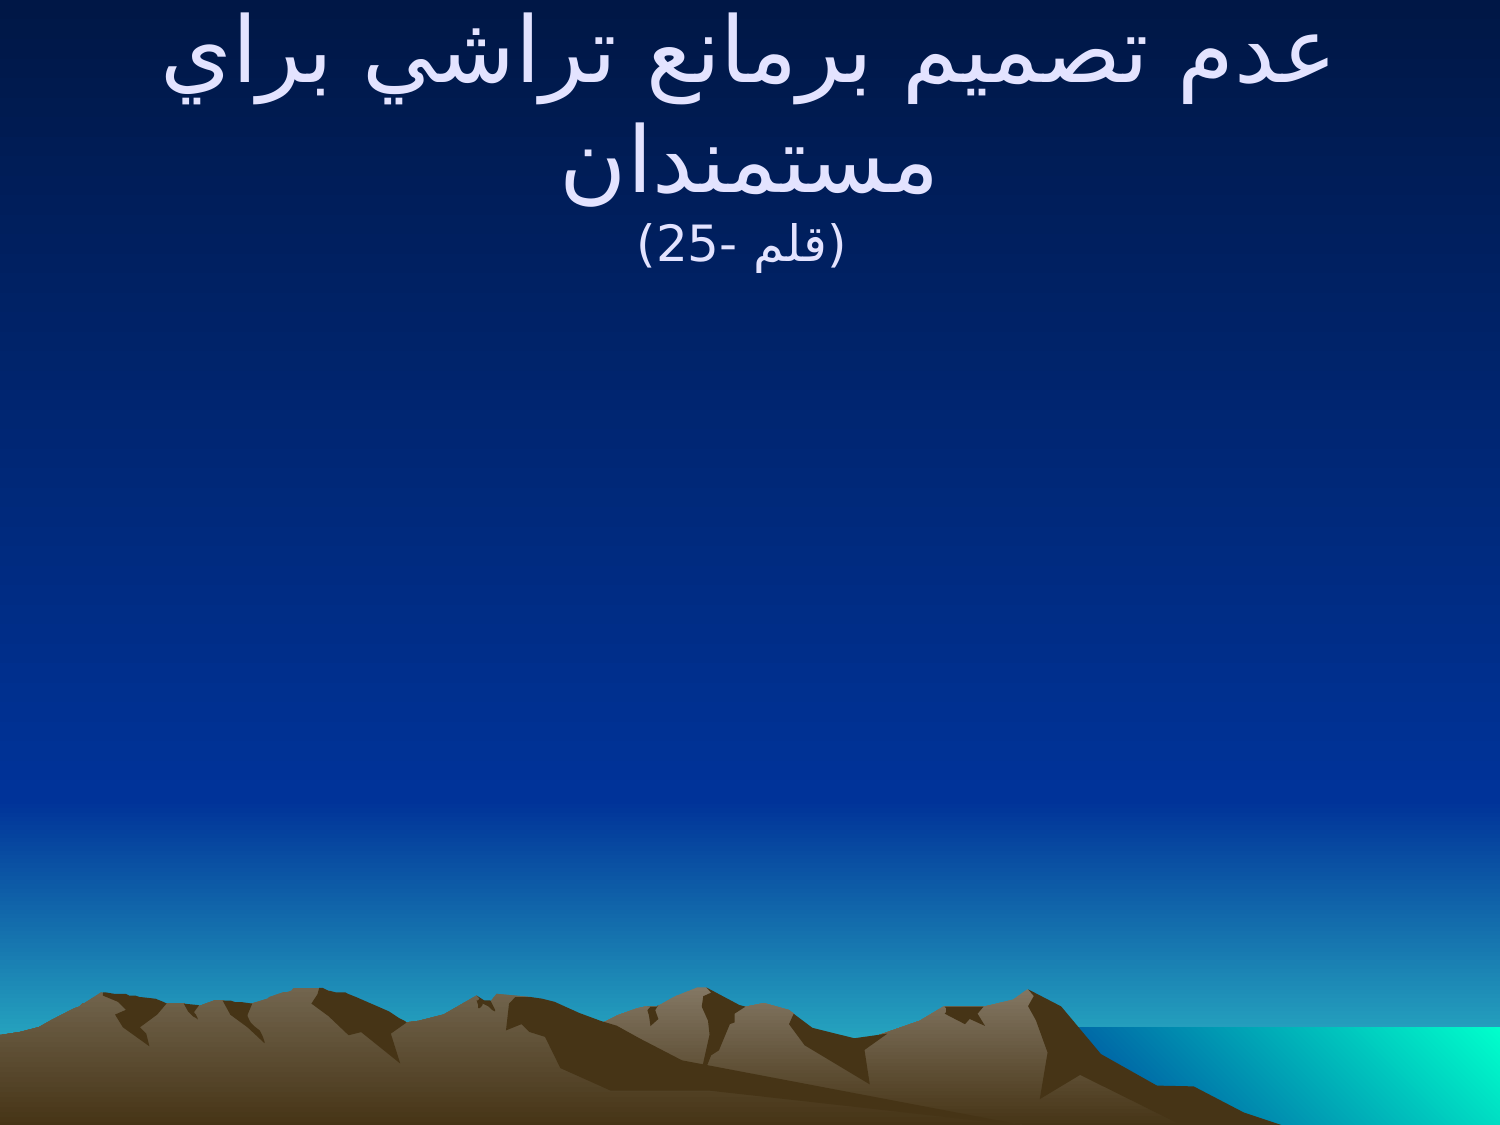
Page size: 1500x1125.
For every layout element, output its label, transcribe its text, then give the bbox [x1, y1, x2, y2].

title عدم تصميم برمانع تراشي براي مستمندان (قلم -25) [74, 37, 1426, 226]
